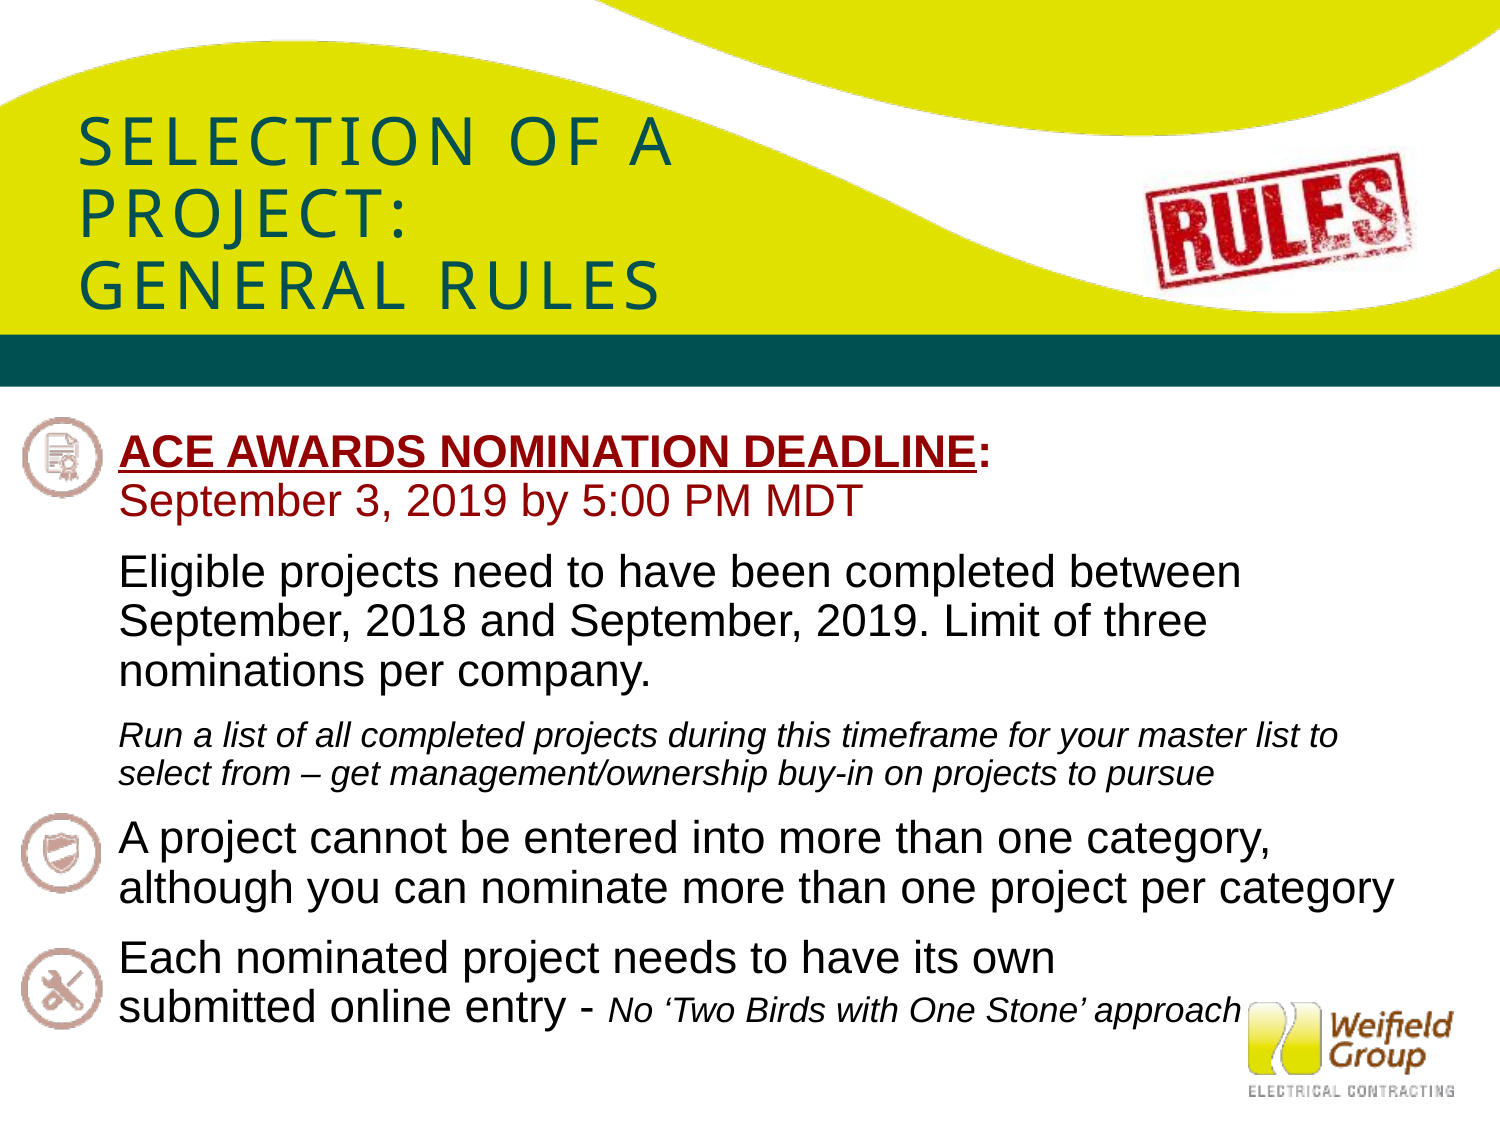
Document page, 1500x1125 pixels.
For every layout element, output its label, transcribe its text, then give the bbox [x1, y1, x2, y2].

title SELECTION OF A PROJECT: GENERAL RULES [62, 68, 997, 332]
picture [0, 0, 1500, 334]
list ACE AWARDS NOMINATION DEADLINE: September 3, 2019 by 5:00 PM MDT Eligible projects need to have been completed between September, 2018 and September, 2019. Limit of three nominations per company. Run a list of all completed projects during this timeframe for your master list to select from – get management/ownership buy-in on projects to pursue A project cannot be entered into more than one category, although you can nominate more than one project per category Each nominated project needs to have its own submitted online entry - No ‘Two Birds with One Stone’ approach [103, 359, 1450, 1125]
picture [20, 947, 104, 1031]
picture [1450, 1002, 1454, 1097]
picture [20, 416, 104, 500]
picture [20, 812, 104, 895]
